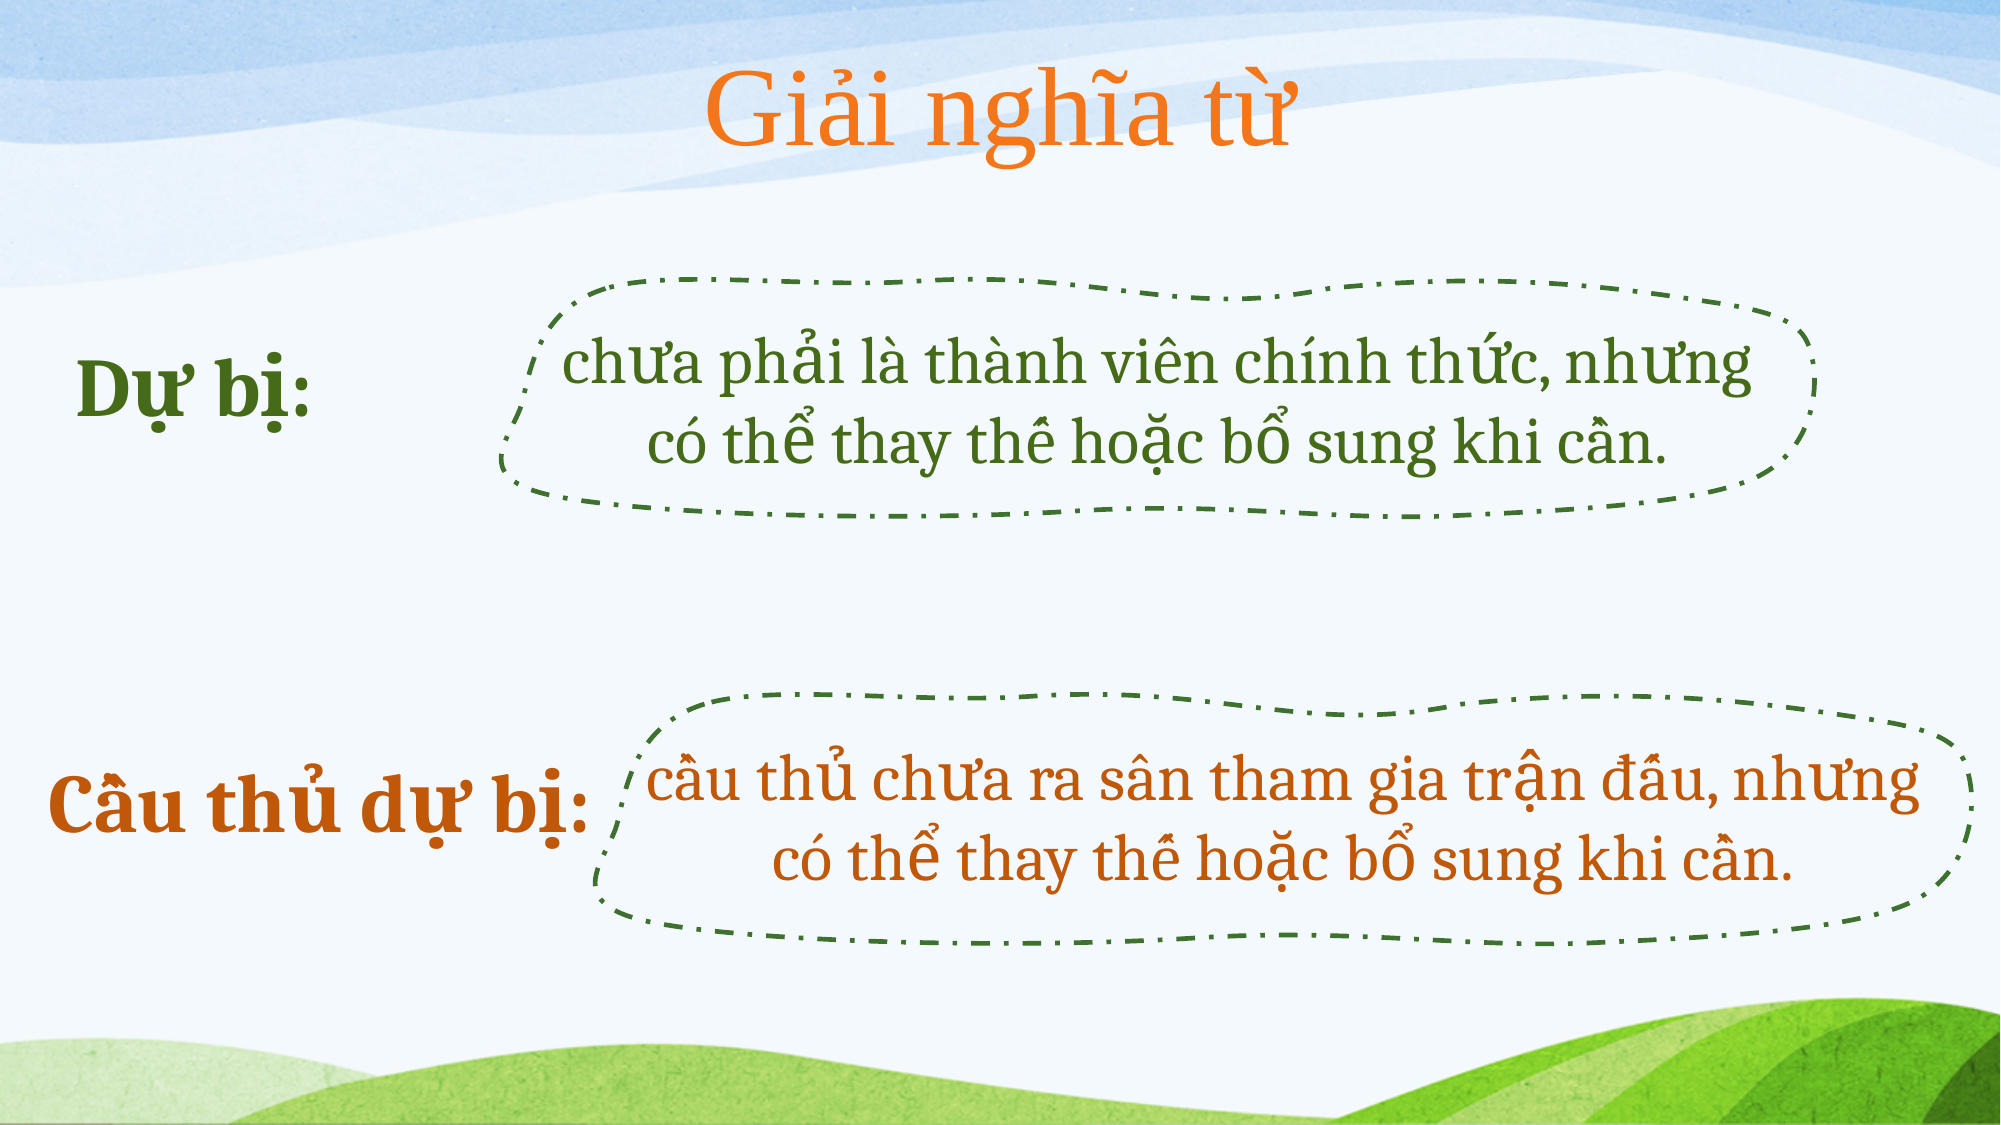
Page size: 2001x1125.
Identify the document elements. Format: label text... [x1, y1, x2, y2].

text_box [501, 279, 1815, 517]
text_box Dự bị: [49, 325, 340, 441]
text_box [595, 694, 1972, 997]
text_box Cầu thủ dự bị: [28, 741, 595, 857]
picture [0, 0, 2001, 1125]
text_box Giải nghĩa từ [688, 25, 1312, 176]
